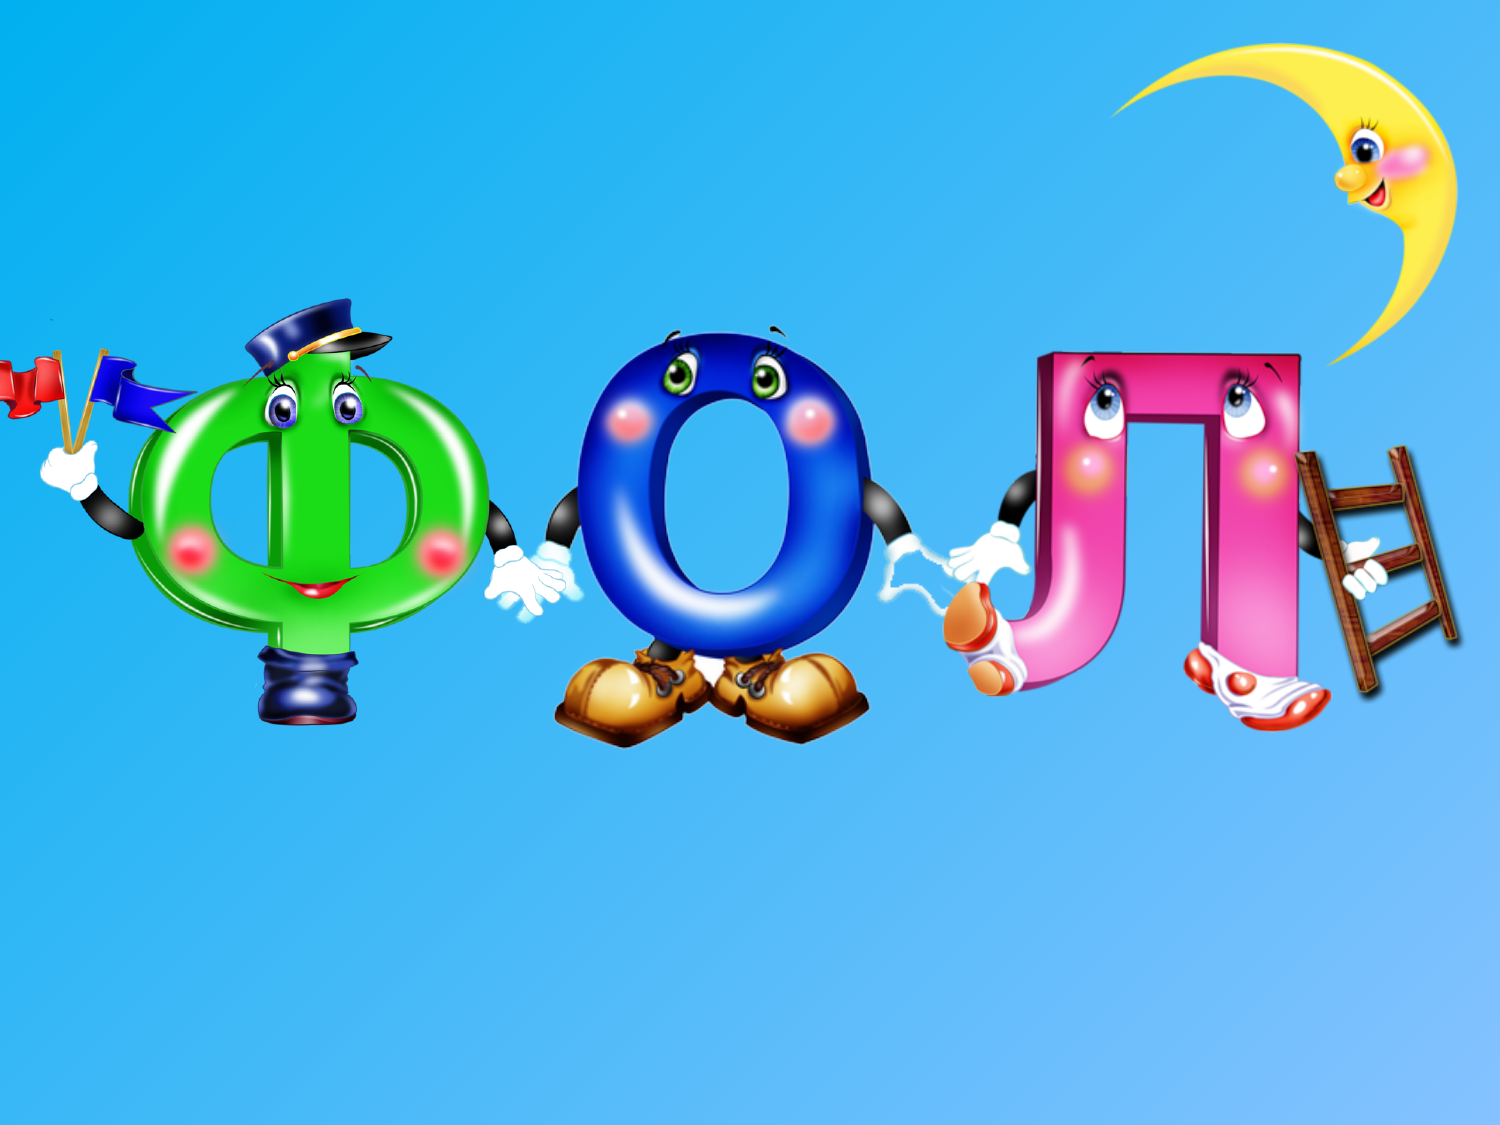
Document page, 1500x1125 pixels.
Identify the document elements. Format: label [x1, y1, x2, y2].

picture [0, 34, 1467, 762]
